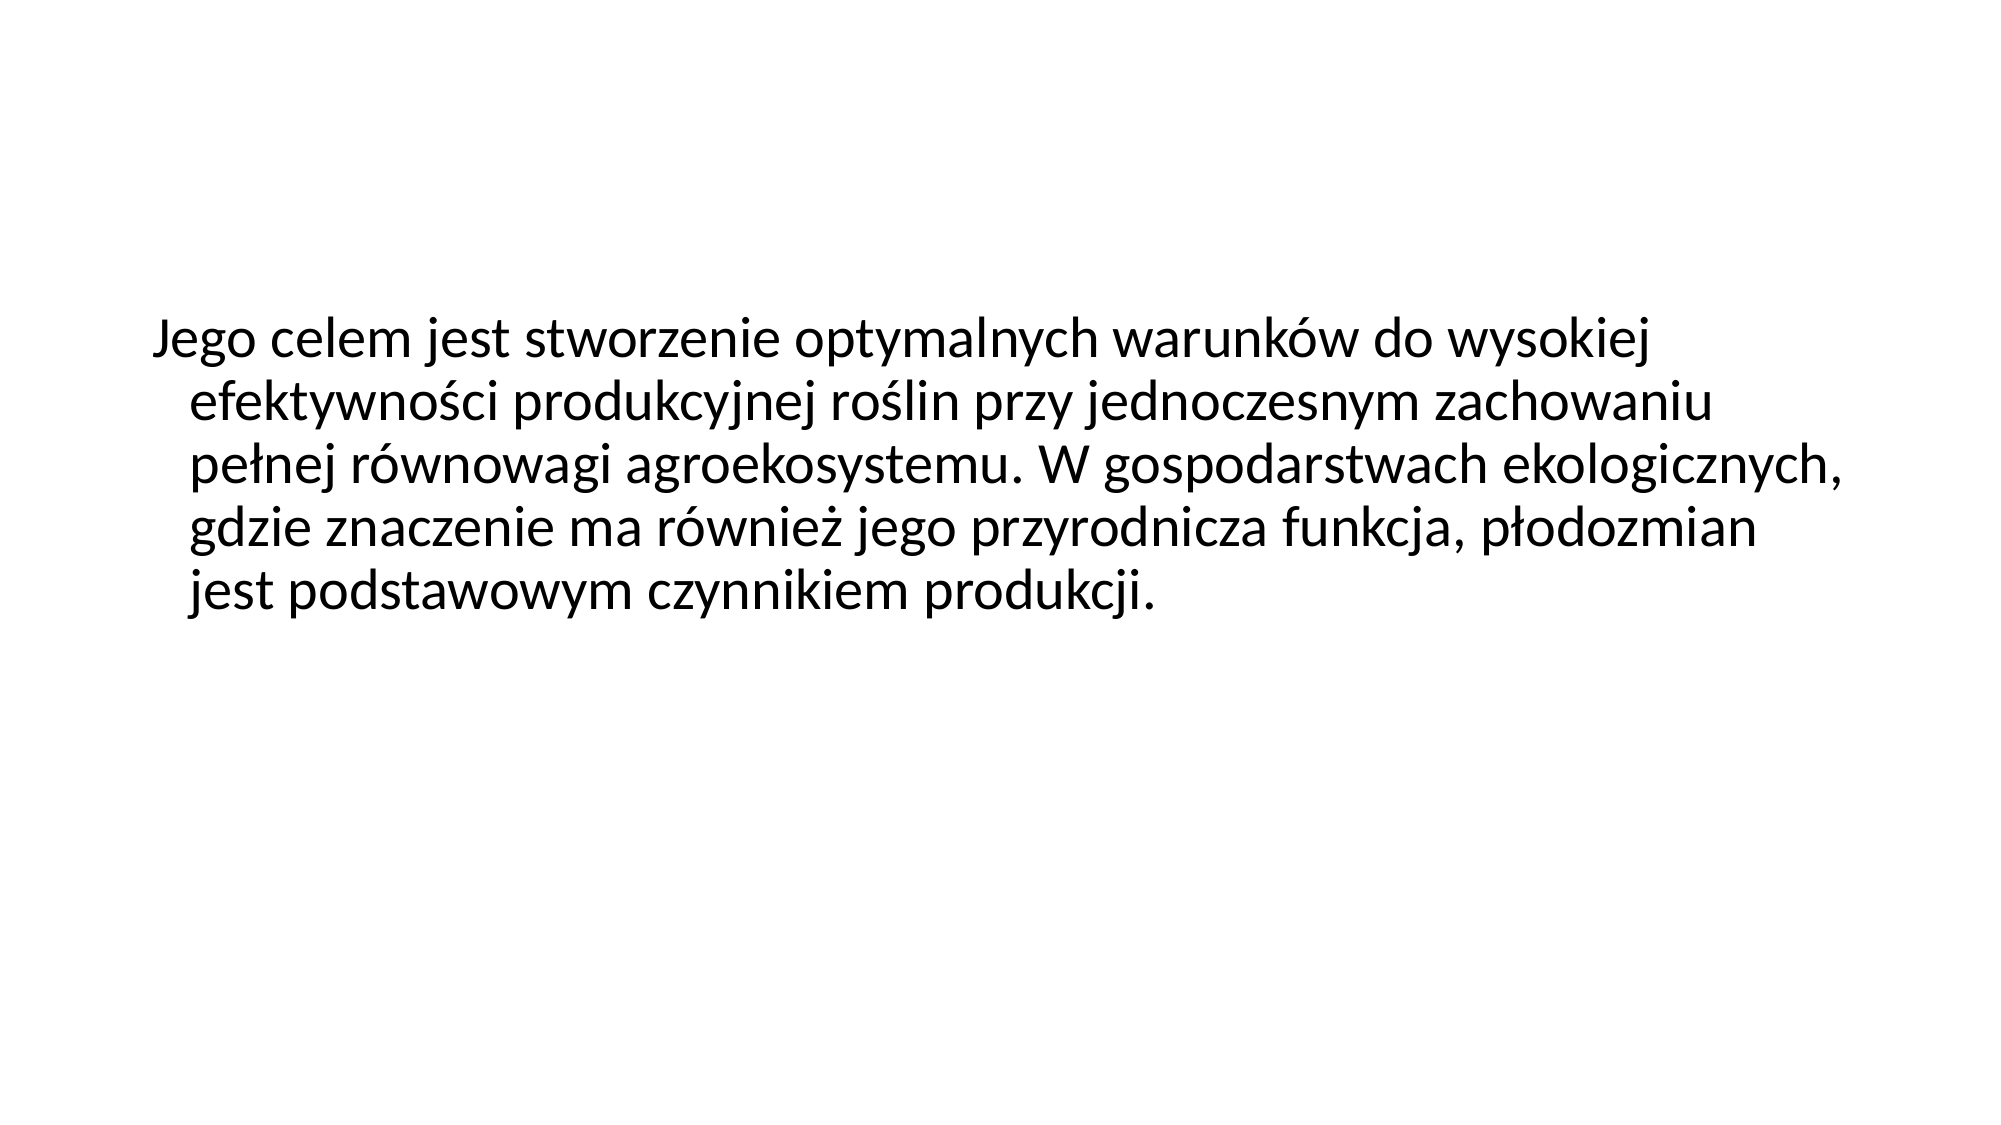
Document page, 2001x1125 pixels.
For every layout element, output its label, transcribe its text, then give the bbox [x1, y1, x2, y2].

list Jego celem jest stworzenie optymalnych warunków do wysokiej efektywności produkcyjnej roślin przy jednoczesnym zachowaniu pełnej równowagi agroekosystemu. W gospodarstwach ekologicznych, gdzie znaczenie ma również jego przyrodnicza funkcja, płodozmian jest podstawowym czynnikiem produkcji. [137, 299, 1863, 1014]
